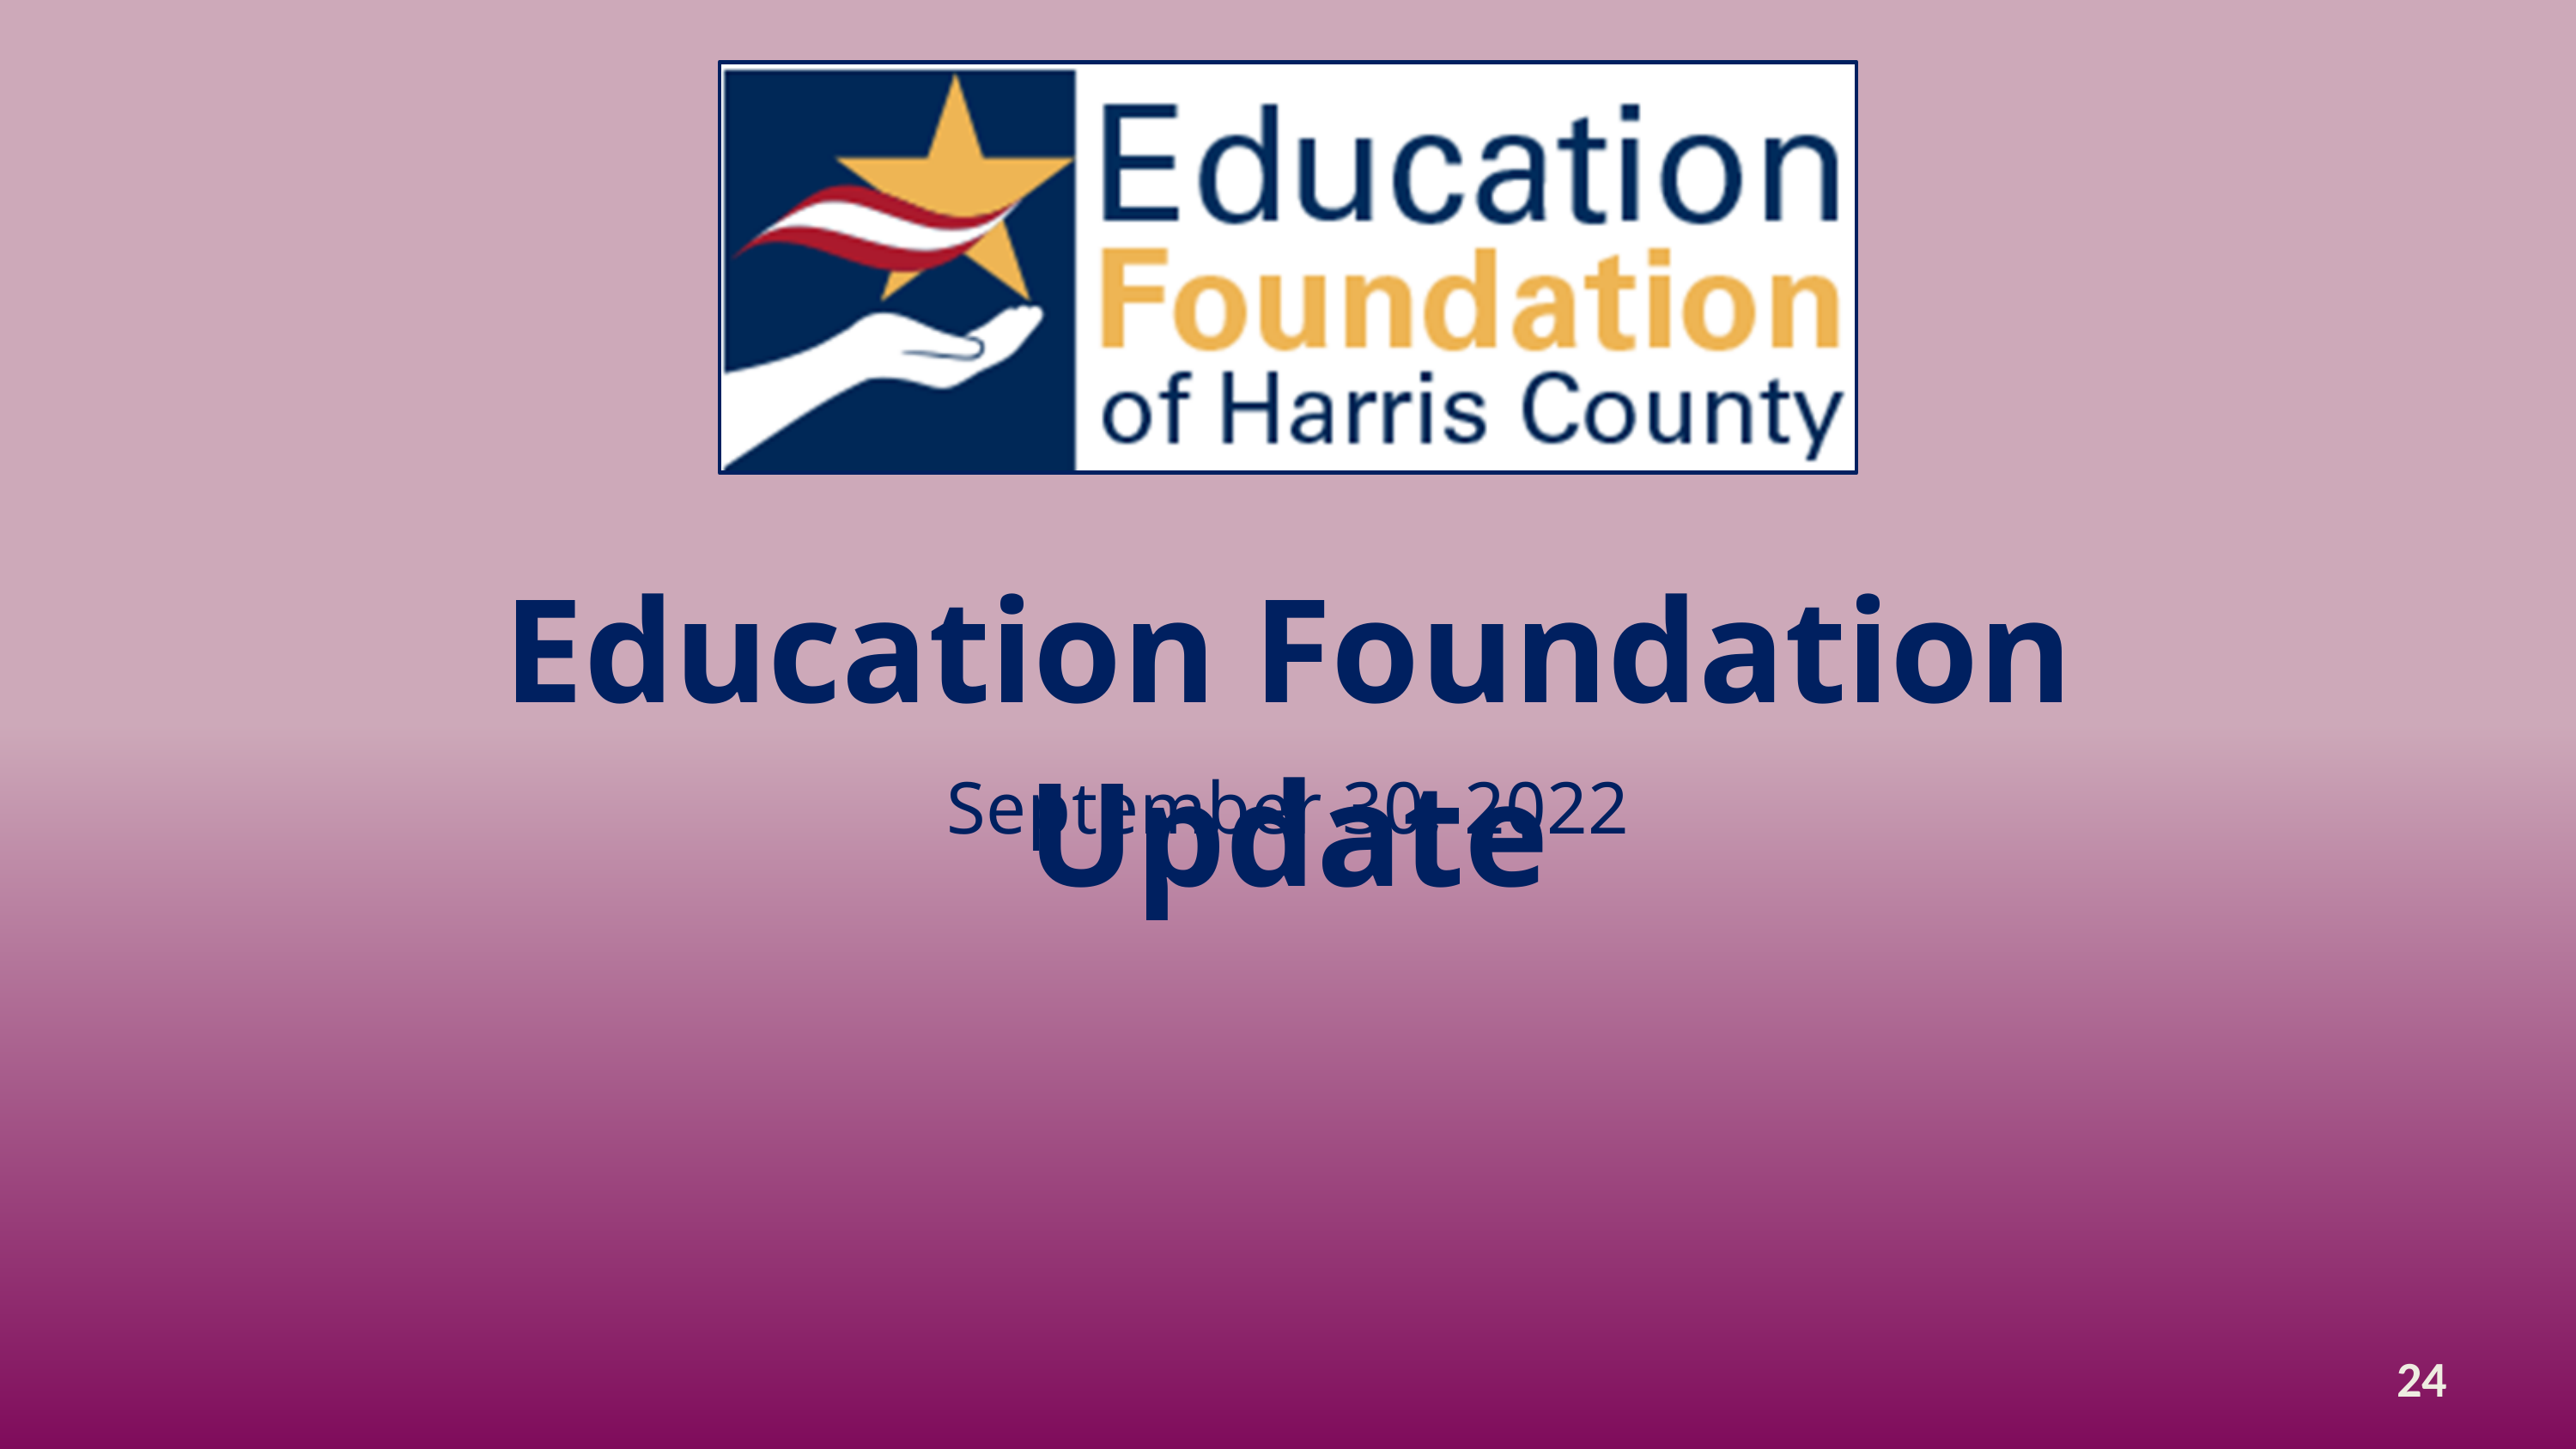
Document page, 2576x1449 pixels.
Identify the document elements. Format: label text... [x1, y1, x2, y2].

slide_number 24 [2393, 1347, 2447, 1409]
picture [720, 64, 1855, 471]
title Education Foundation Update [234, 546, 2342, 916]
text_box September 30, 2022 [495, 755, 2081, 849]
